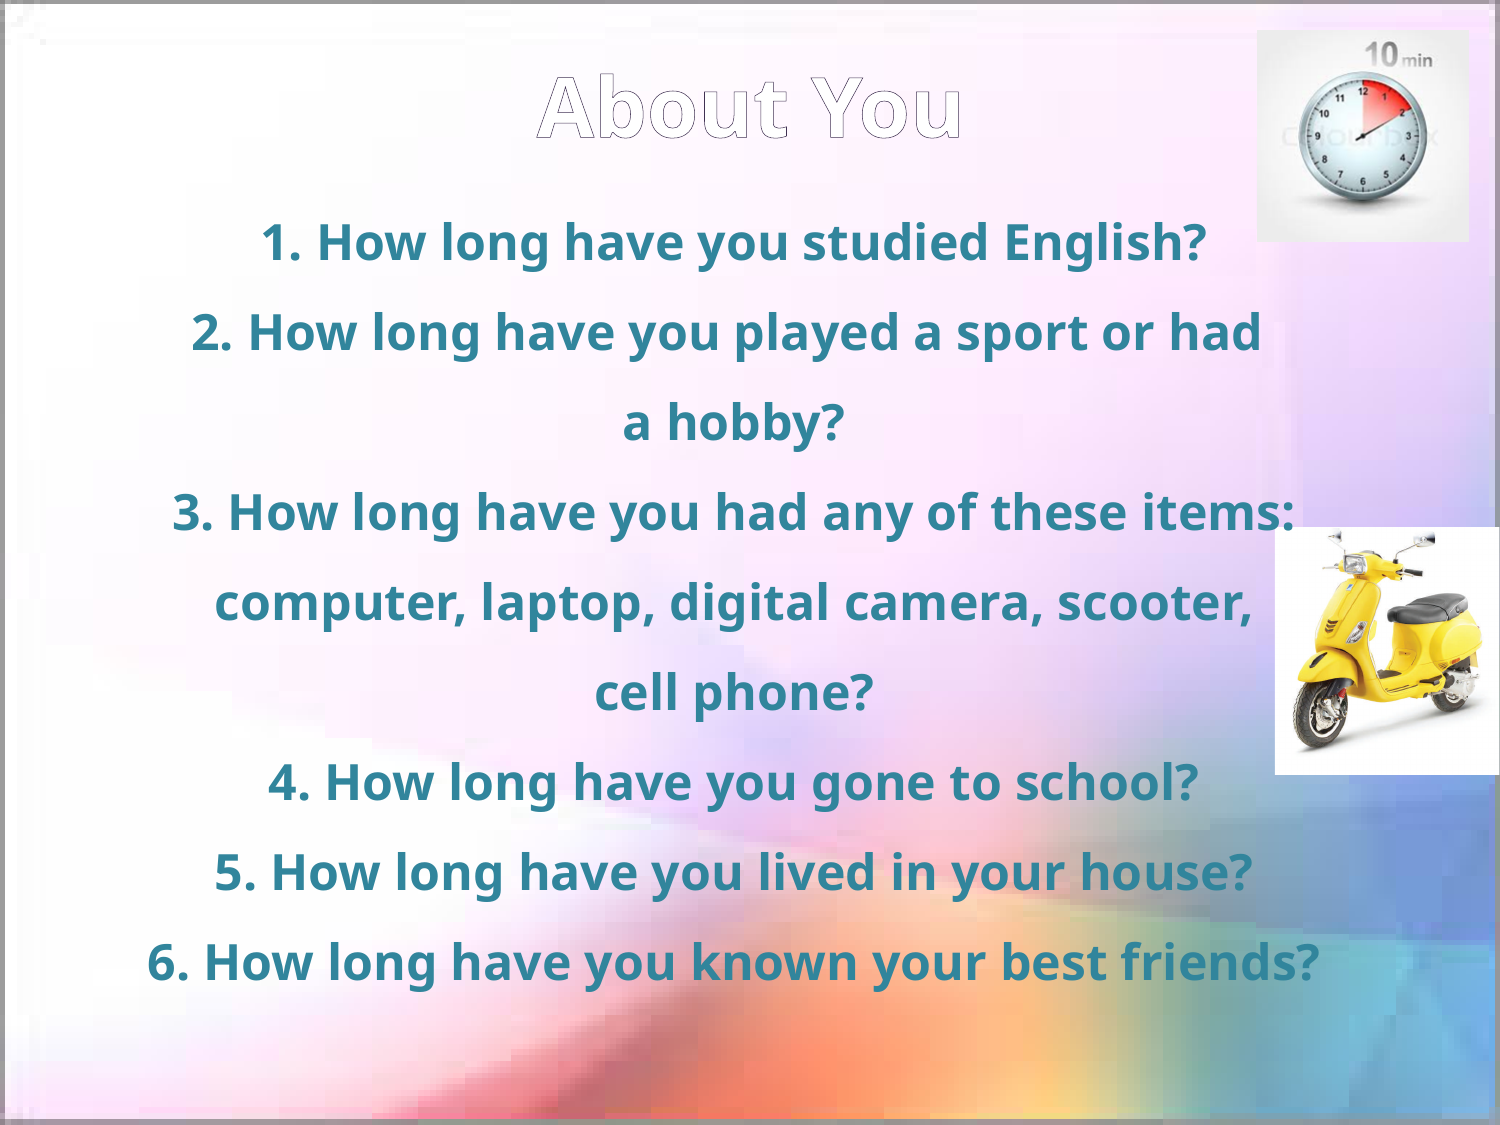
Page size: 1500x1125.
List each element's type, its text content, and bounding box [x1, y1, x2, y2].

picture [0, 0, 1500, 1125]
text_box 1. How long have you studied English? 2. How long have you played a sport or had a hobby? 3. How long have you had any of these items: computer, laptop, digital camera, scooter, cell phone? 4. How long have you gone to school? 5. How long have you lived in your house? 6. How long have you known your best friends? [0, 172, 1469, 998]
text_box About You [521, 46, 981, 162]
